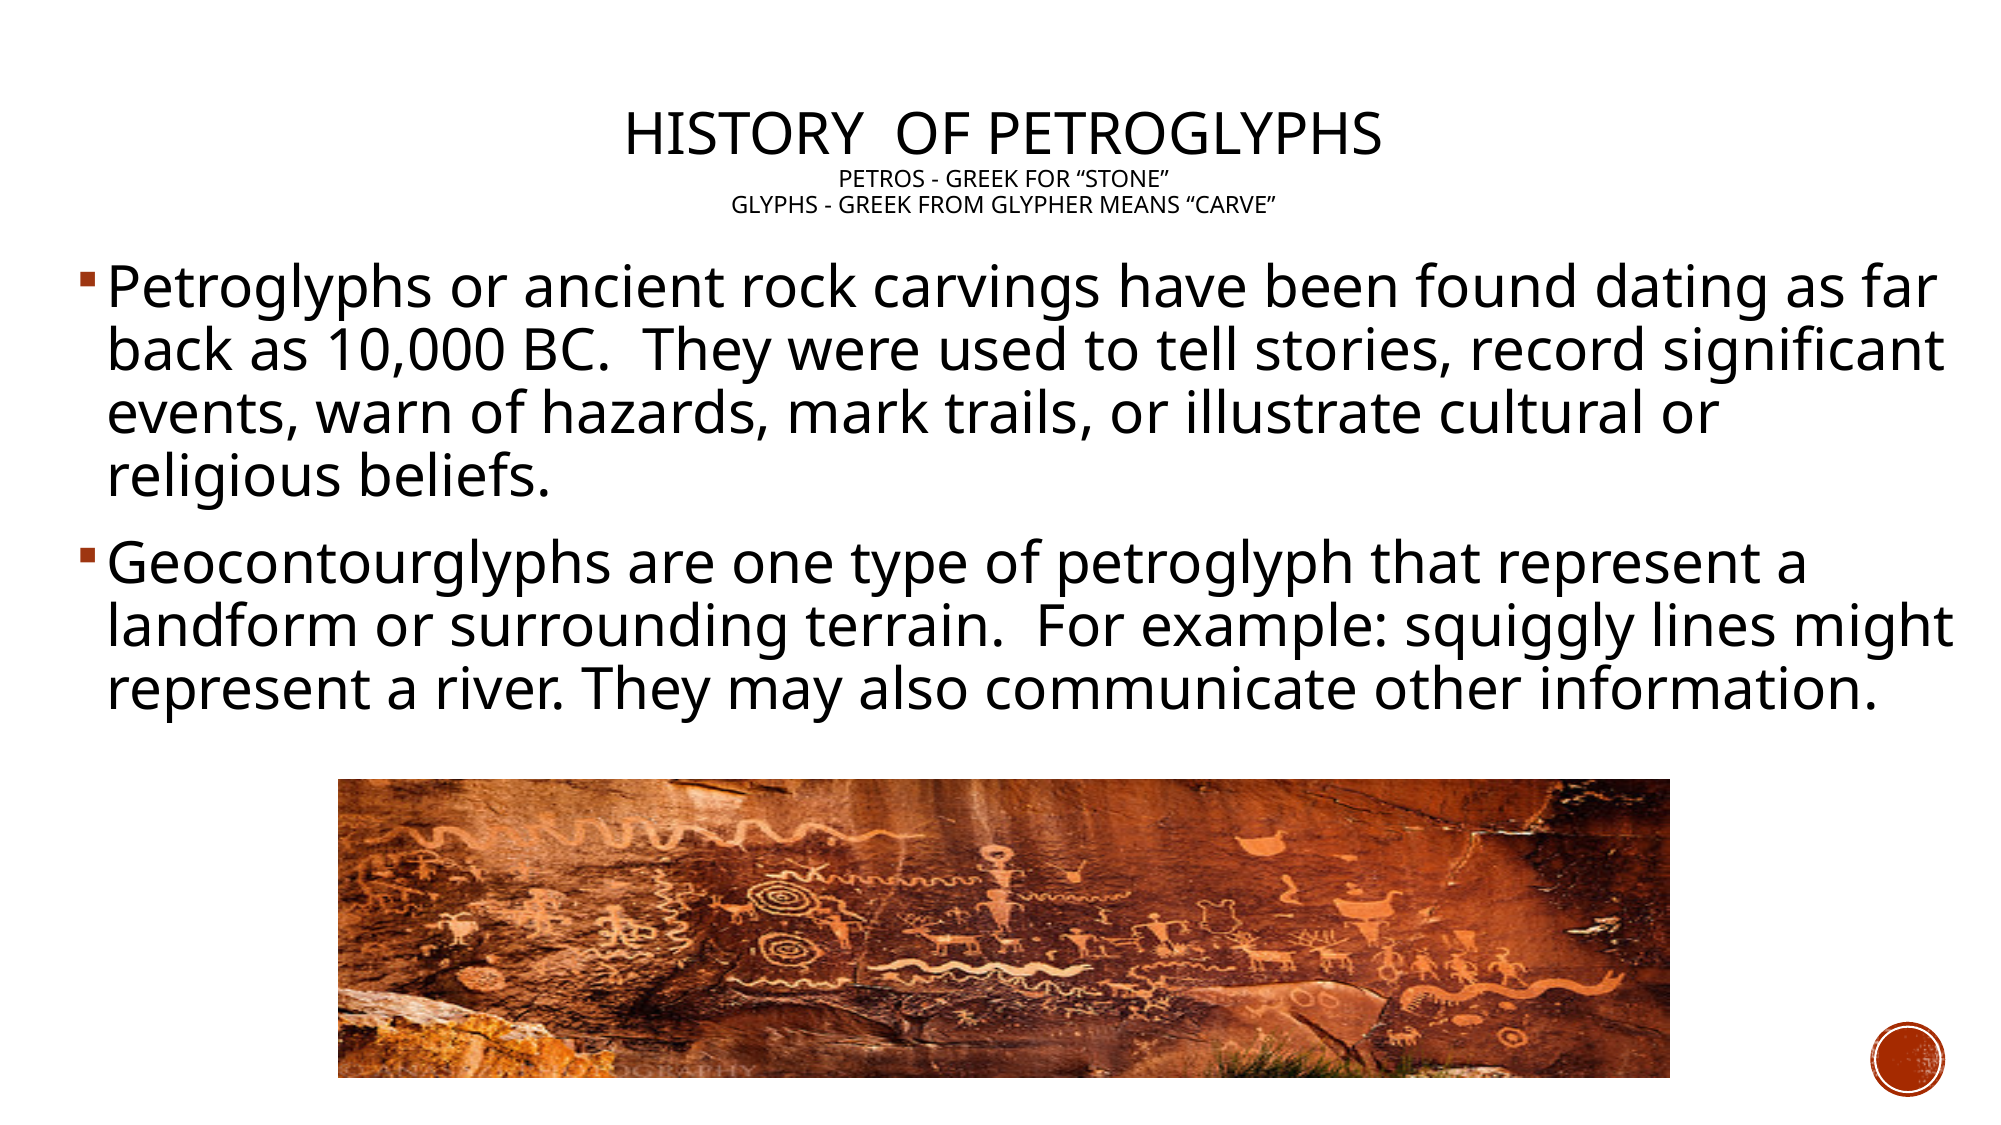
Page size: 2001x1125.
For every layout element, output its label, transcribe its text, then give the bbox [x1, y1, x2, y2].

picture [338, 779, 1670, 1078]
title History of petroglyphs Petros - Greek for “stone” Glyphs - greek from glypher means “carve” [34, 96, 1974, 281]
list Petroglyphs or ancient rock carvings have been found dating as far back as 10,000 BC. They were used to tell stories, record significant events, warn of hazards, mark trails, or illustrate cultural or religious beliefs. Geocontourglyphs are one type of petroglyph that represent a landform or surrounding terrain. For example: squiggly lines might represent a river. They may also communicate other information. [61, 249, 1974, 1125]
